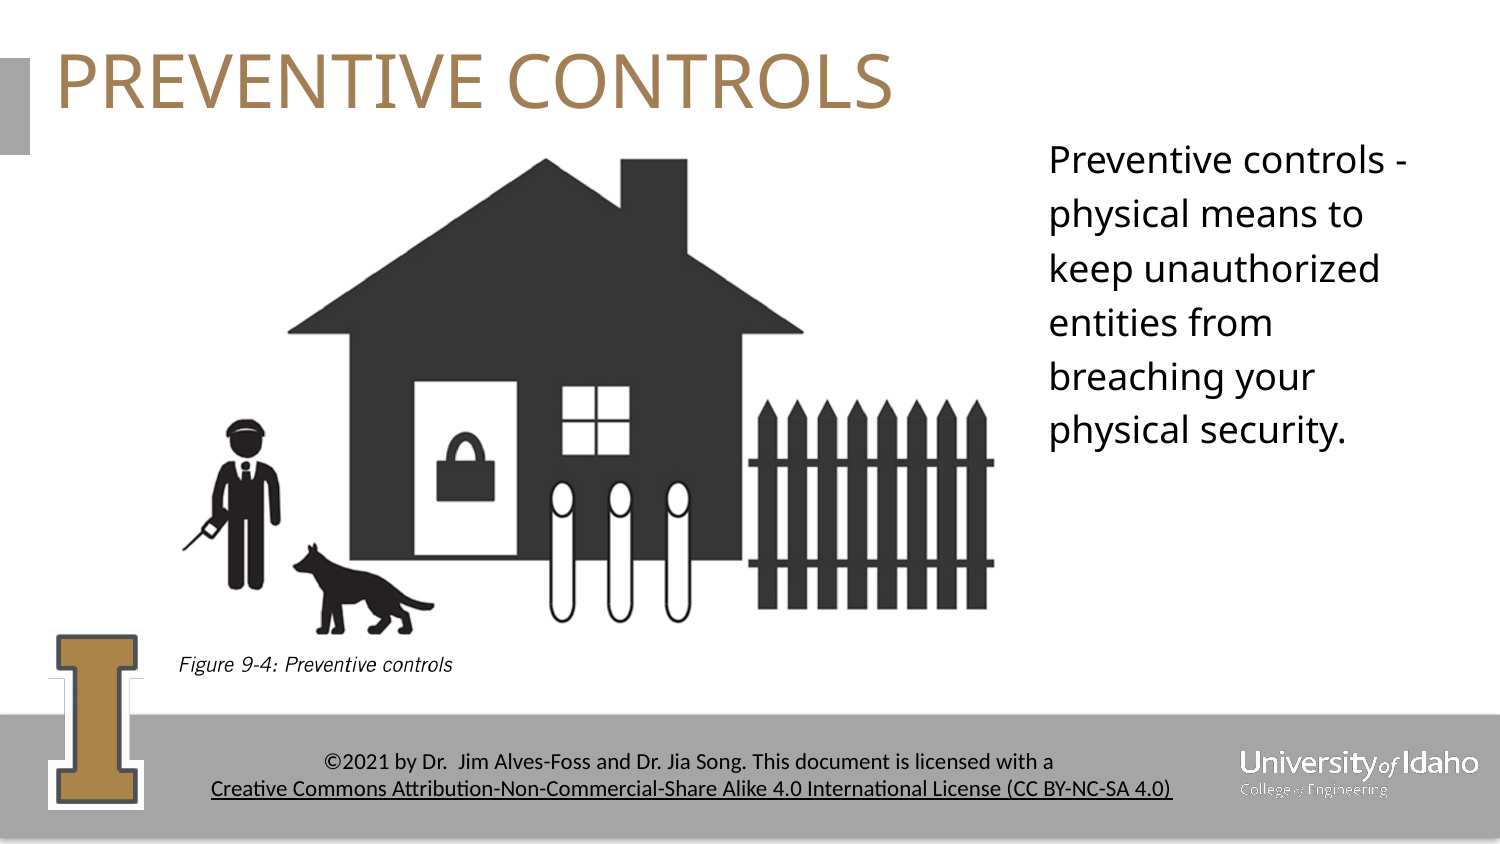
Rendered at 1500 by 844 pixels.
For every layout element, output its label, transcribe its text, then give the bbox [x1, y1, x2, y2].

title PREVENTIVE CONTROLS [54, 33, 1405, 128]
picture [1118, 658, 1500, 844]
picture [48, 627, 144, 810]
list Preventive controls - physical means to keep unauthorized entities from breaching your physical security. [1048, 127, 1446, 670]
picture [157, 139, 1028, 697]
